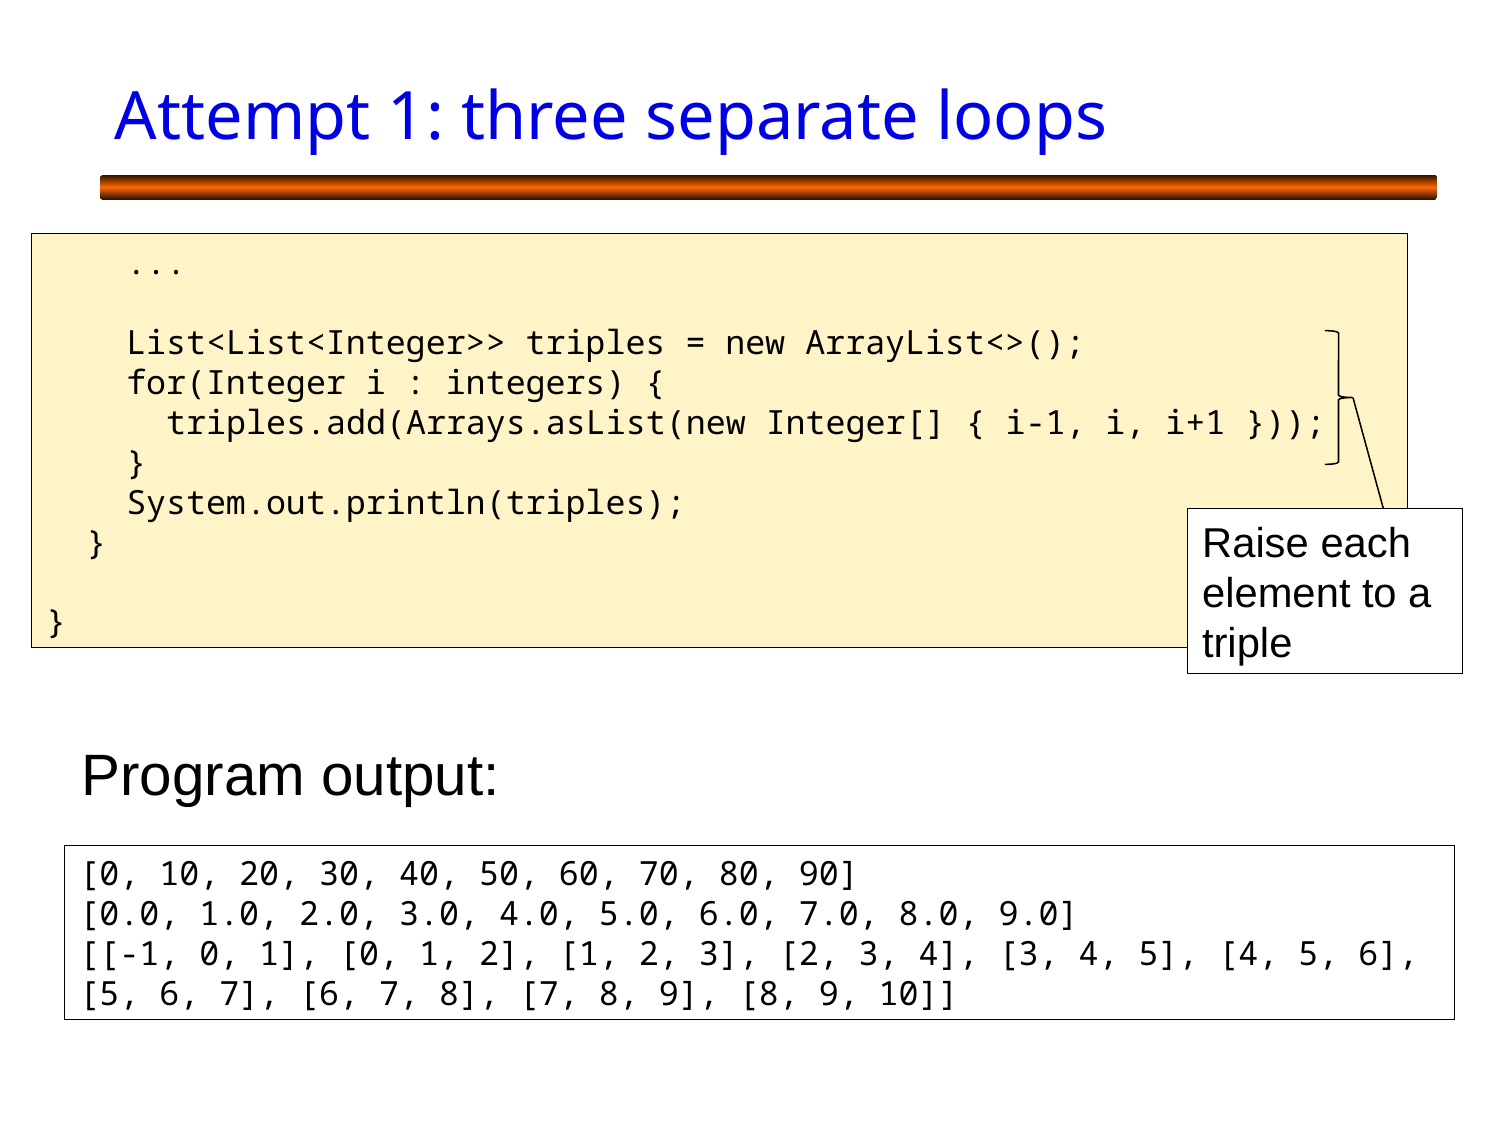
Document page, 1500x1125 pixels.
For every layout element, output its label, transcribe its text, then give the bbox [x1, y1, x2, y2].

text_box Program output: [66, 729, 557, 814]
text_box [1324, 330, 1350, 465]
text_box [1352, 397, 1384, 509]
title Attempt 1: three separate loops [99, 37, 1438, 188]
text_box ... List<List<Integer>> triples = new ArrayList<>(); for(Integer i : integers) { triples.add(Arrays.asList(new Integer[] { i-1, i, i+1 })); } System.out.println(triples); } } [31, 233, 1408, 648]
text_box Raise each element to a triple [1187, 508, 1463, 674]
text_box [0, 10, 20, 30, 40, 50, 60, 70, 80, 90] [0.0, 1.0, 2.0, 3.0, 4.0, 5.0, 6.0, 7.0, 8.0, 9.0] [[-1, 0, 1], [0, 1, 2], [1, 2, 3], [2, 3, 4], [3, 4, 5], [4, 5, 6], [5, 6, 7], [6, 7, 8], [7, 8, 9], [8, 9, 10]] [64, 845, 1455, 1020]
